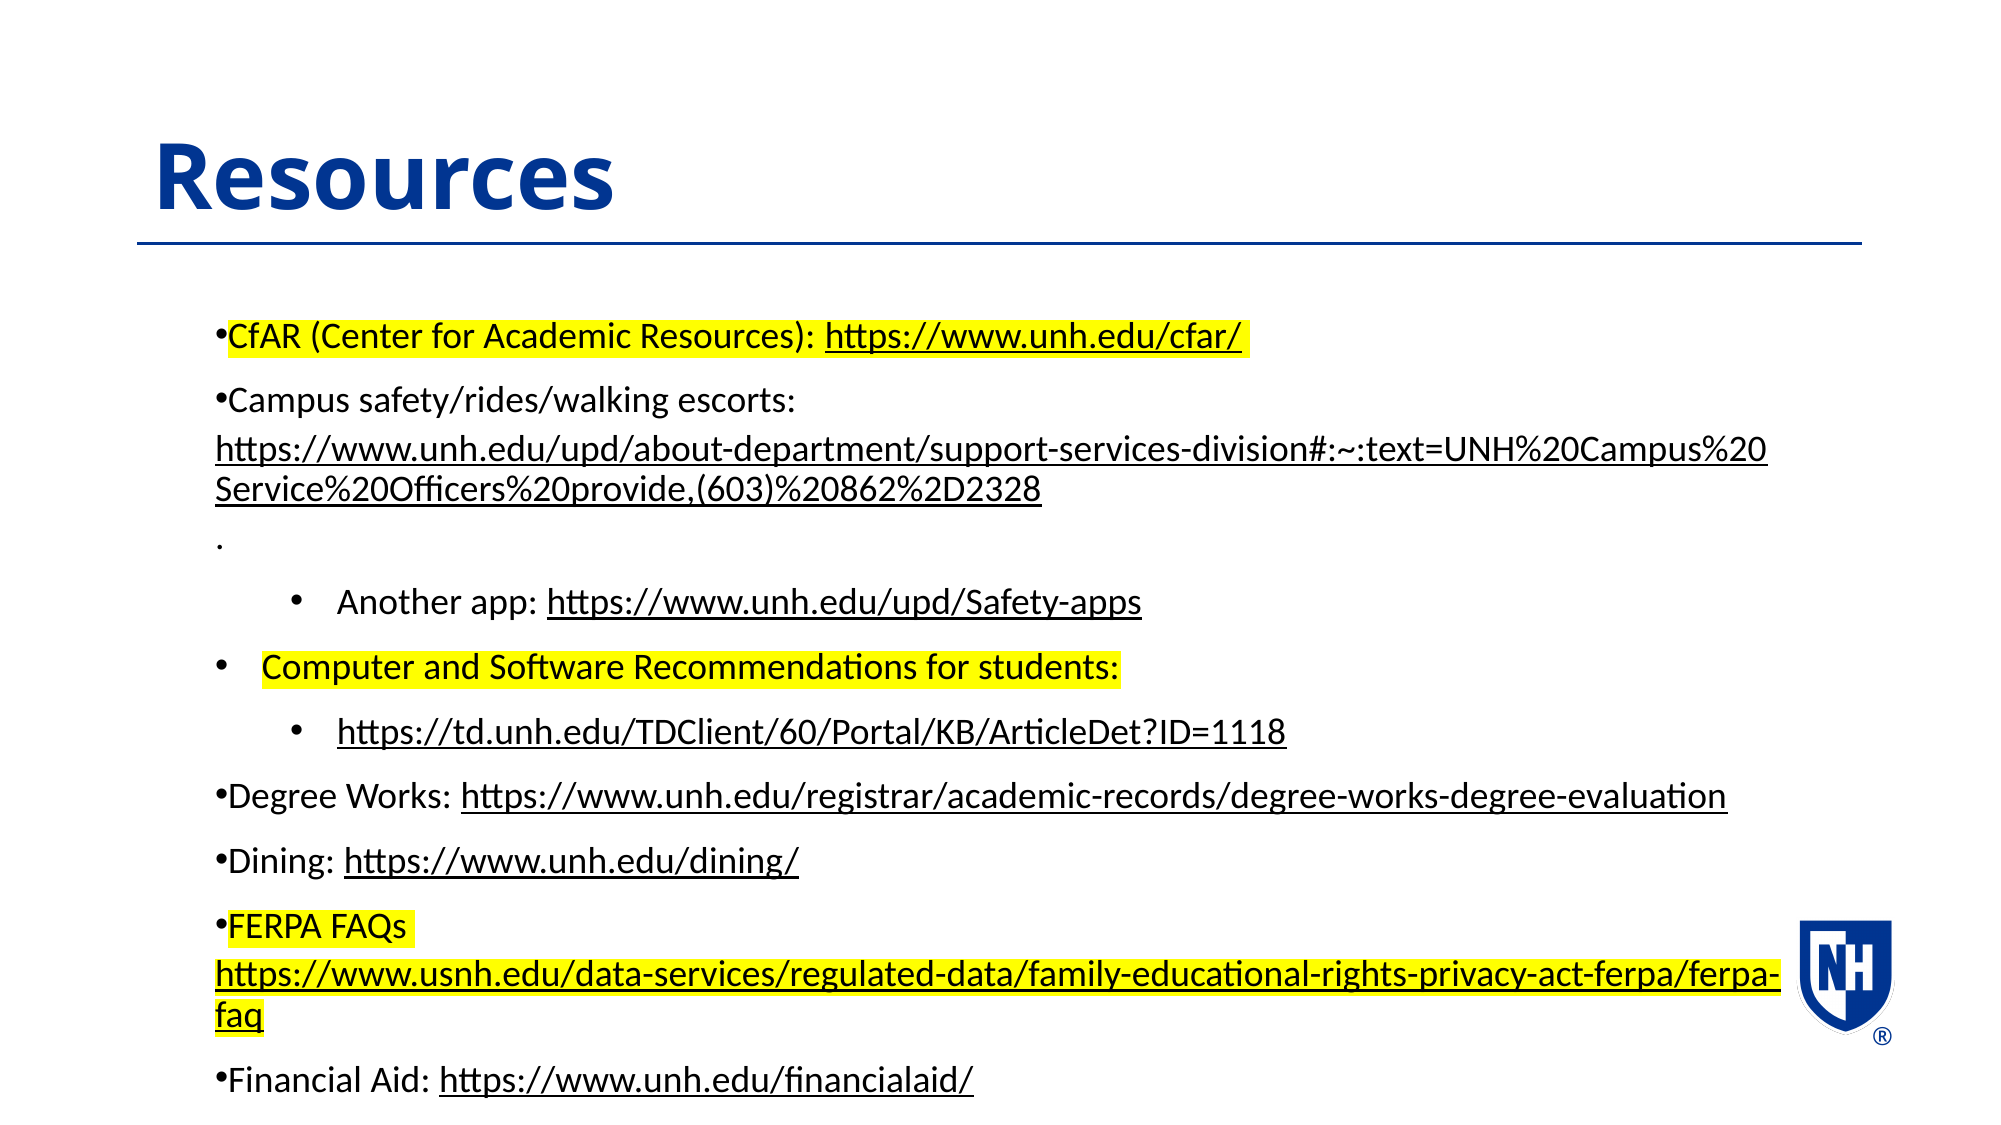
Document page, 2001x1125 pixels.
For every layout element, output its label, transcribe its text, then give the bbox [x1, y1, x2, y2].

list CfAR (Center for Academic Resources): https://www.unh.edu/cfar/ Campus safety/rides/walking escorts: https://www.unh.edu/upd/about-department/support-services-division#:~:text=UNH%20Campus%20Service%20Officers%20provide,(603)%20862%2D2328. Another app: https://www.unh.edu/upd/Safety-apps Computer and Software Recommendations for students: https://td.unh.edu/TDClient/60/Portal/KB/ArticleDet?ID=1118 Degree Works: https://www.unh.edu/registrar/academic-records/degree-works-degree-evaluation Dining: https://www.unh.edu/dining/ FERPA FAQs https://www.usnh.edu/data-services/regulated-data/family-educational-rights-privacy-act-ferpa/ferpa-faq Financial Aid: https://www.unh.edu/financialaid/ [200, 299, 1800, 1015]
title Resources [137, 92, 1863, 237]
picture [1796, 917, 1895, 1047]
